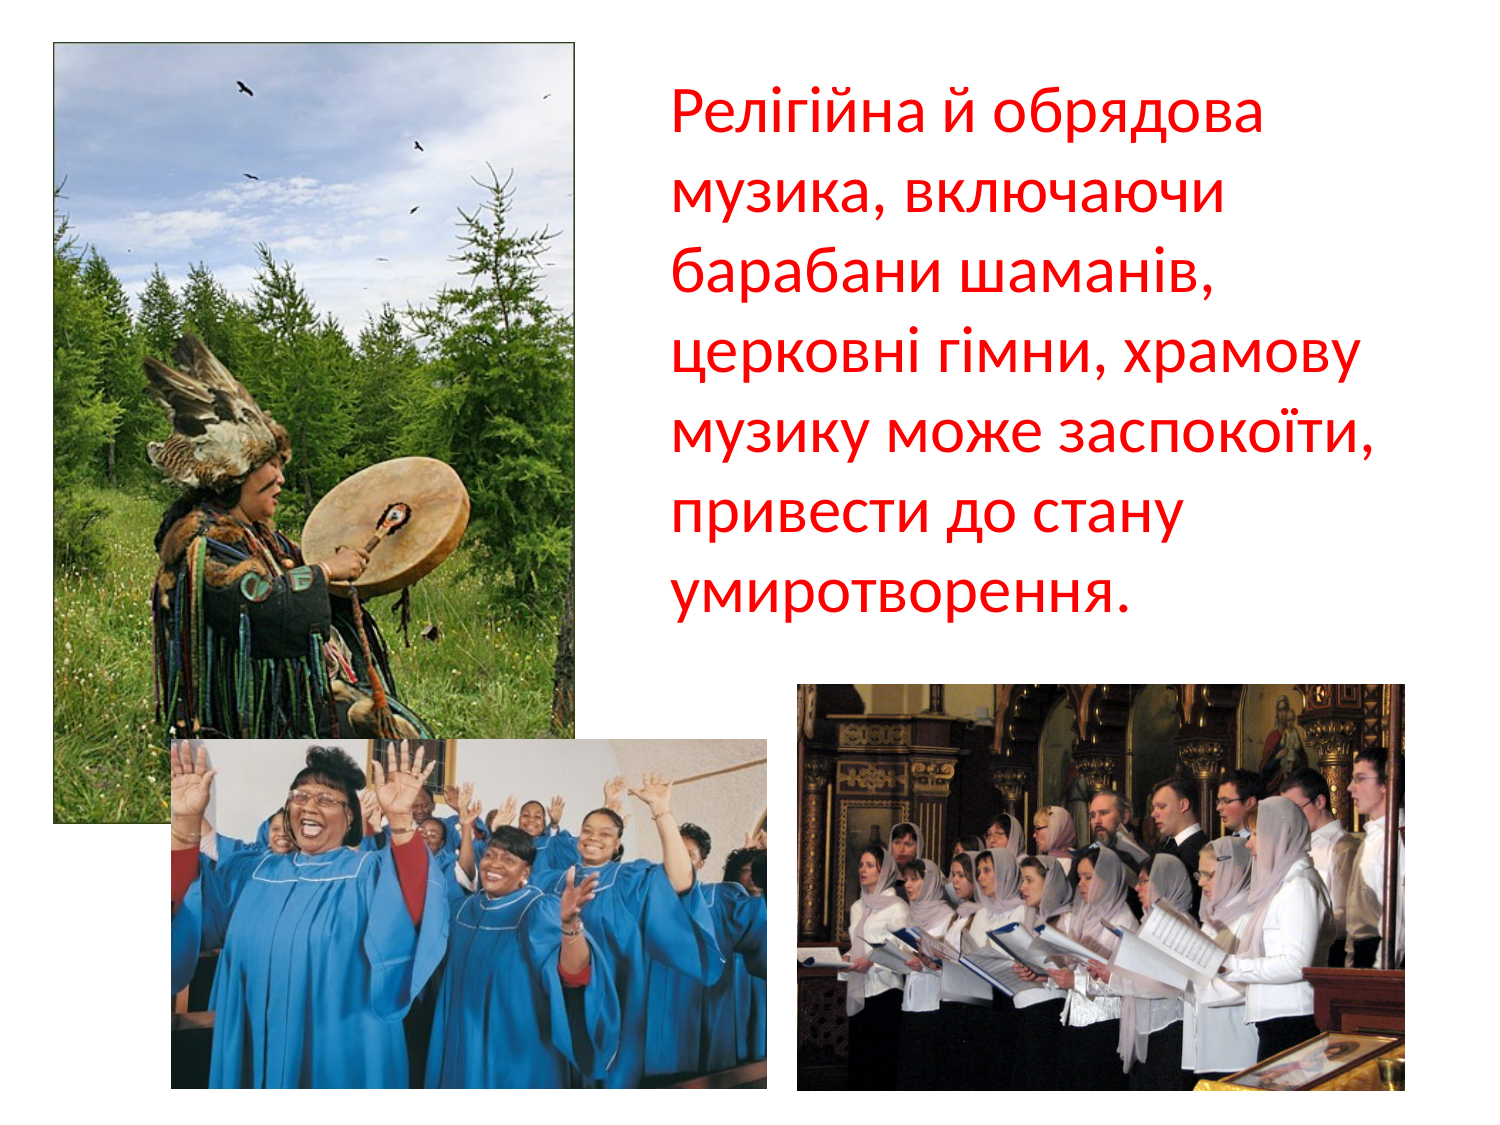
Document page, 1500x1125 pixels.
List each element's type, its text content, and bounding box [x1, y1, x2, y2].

title Релігійна й обрядова музика, включаючи барабани шаманів, церковні гімни, храмову музику може заспокоїти, привести до стану умиротворення. [655, 35, 1425, 657]
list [796, 684, 1406, 1091]
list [52, 42, 575, 825]
picture [170, 739, 767, 1090]
